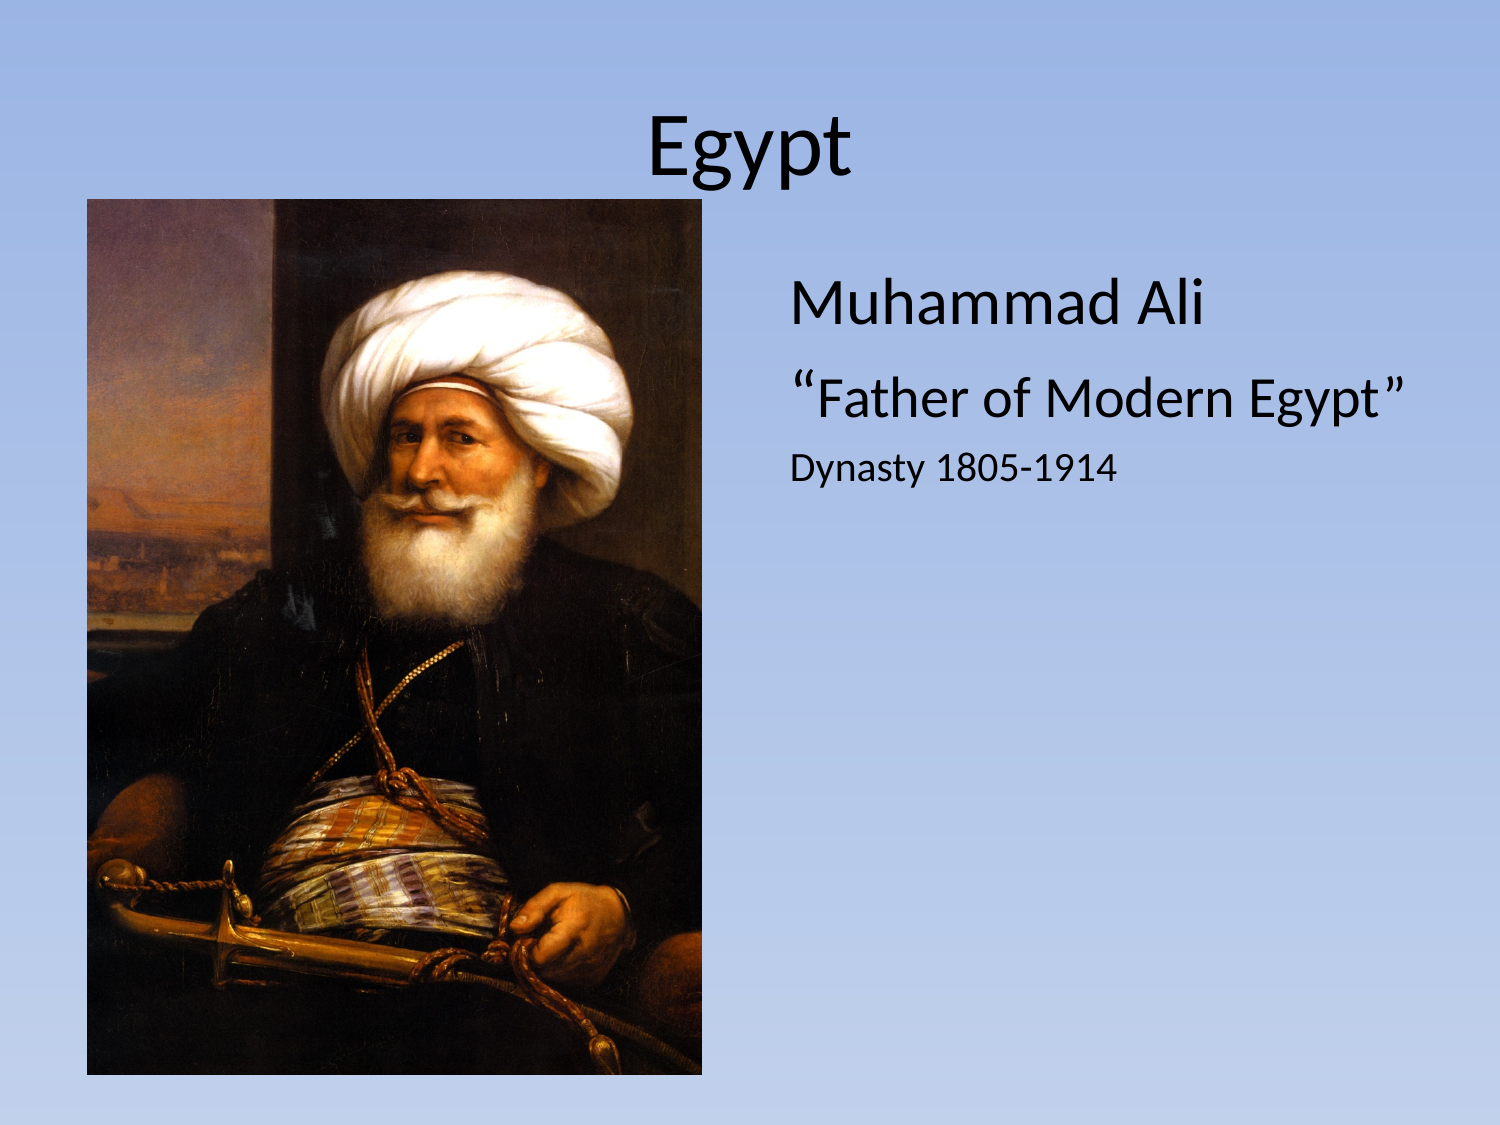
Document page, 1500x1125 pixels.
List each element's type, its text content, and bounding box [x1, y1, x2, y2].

title Egypt [75, 45, 1425, 233]
list Muhammad Ali “Father of Modern Egypt” Dynasty 1805-1914 [774, 249, 1425, 575]
picture [87, 199, 702, 1076]
